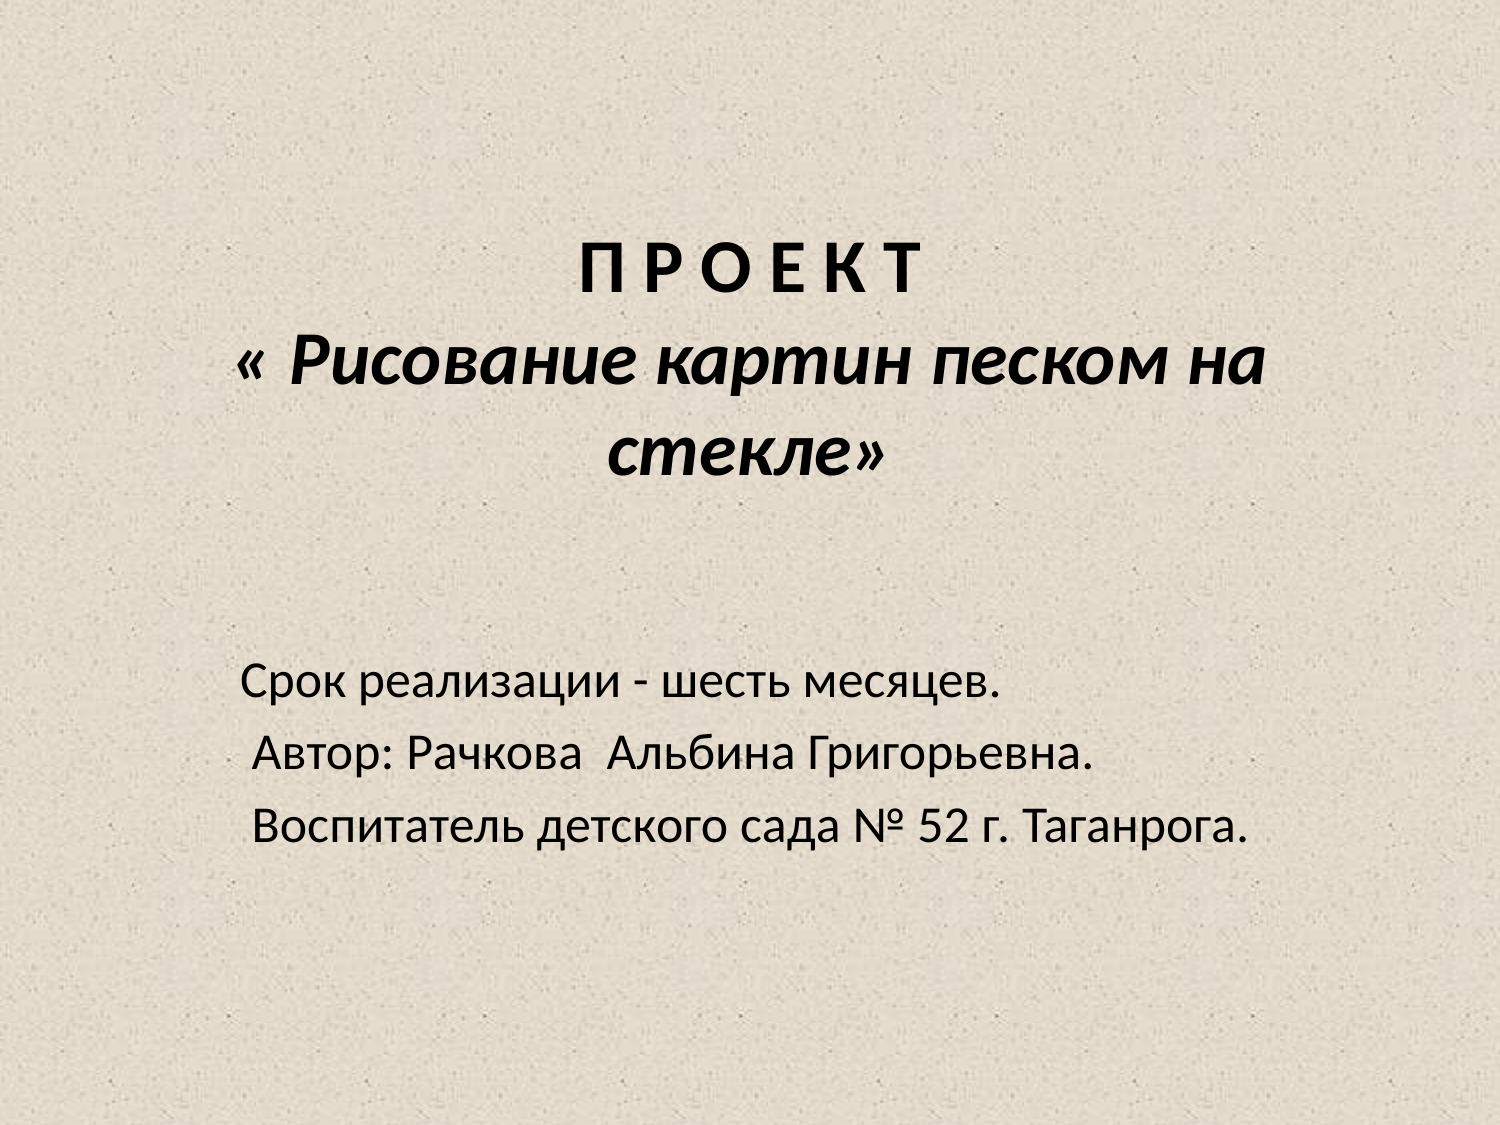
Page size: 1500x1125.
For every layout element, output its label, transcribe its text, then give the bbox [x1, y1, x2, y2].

picture [0, 0, 1500, 1125]
title П Р О Е К Т « Рисование картин песком на стекле» [112, 208, 1388, 591]
subtitle Срок реализации - шесть месяцев. Автор: Рачкова Альбина Григорьевна. Воспитатель детского сада № 52 г. Таганрога. [225, 637, 1275, 925]
